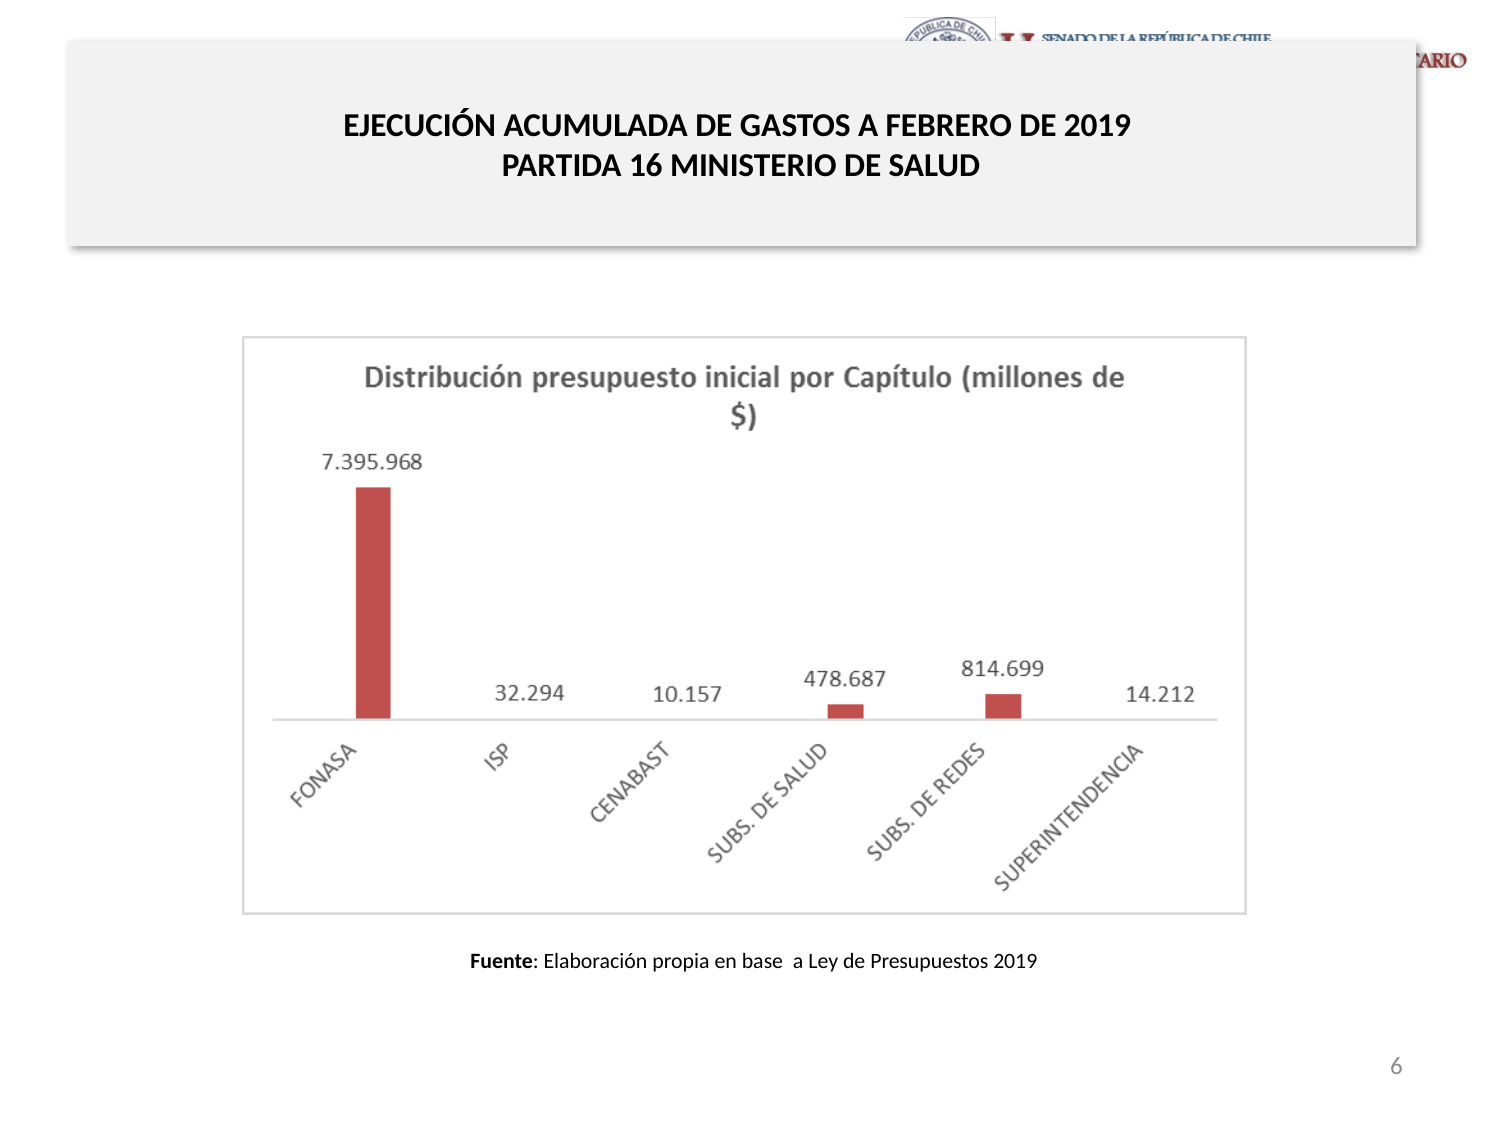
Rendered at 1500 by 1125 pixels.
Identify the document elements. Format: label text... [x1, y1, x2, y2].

footer Fuente: Elaboración propia en base a Ley de Presupuestos 2019 [64, 939, 1444, 1000]
picture [241, 336, 1247, 915]
title EJECUCIÓN ACUMULADA DE GASTOS A FEBRERO DE 2019 PARTIDA 16 MINISTERIO DE SALUD [67, 41, 1415, 246]
picture [903, 6, 1482, 120]
slide_number 6 [1067, 1035, 1418, 1095]
